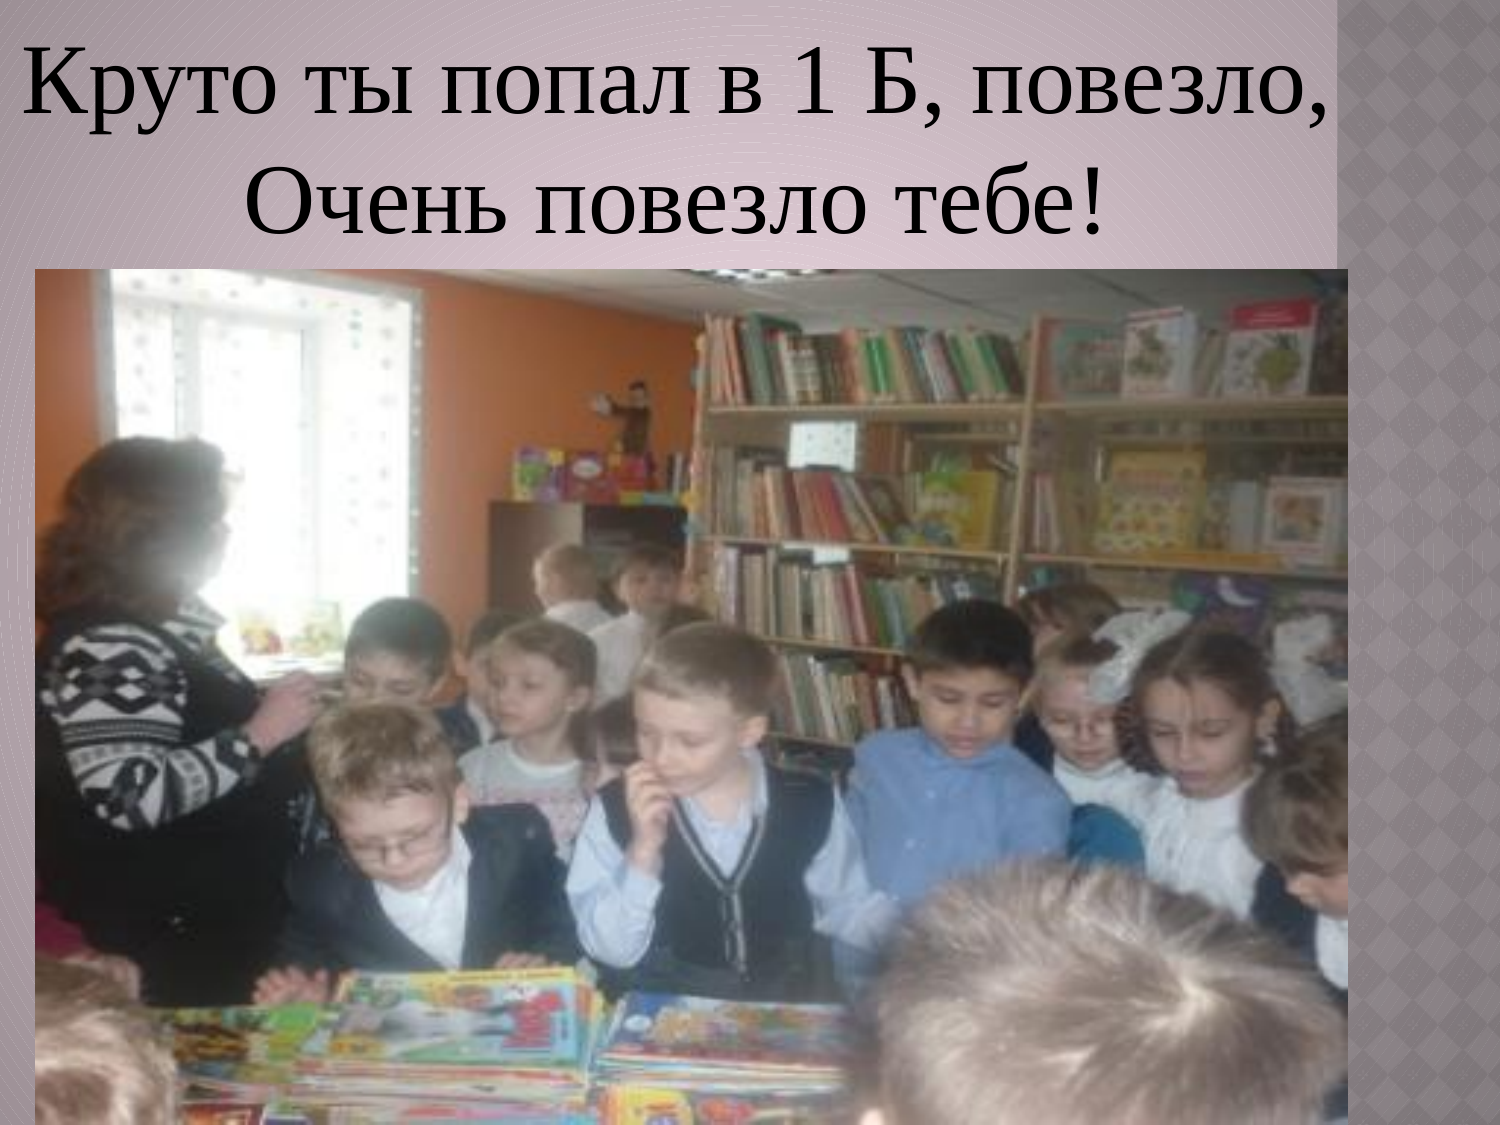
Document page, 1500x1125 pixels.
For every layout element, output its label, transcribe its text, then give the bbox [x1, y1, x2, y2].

text_box Круто ты попал в 1 Б, повезло, Очень повезло тебе! [6, 6, 1348, 1125]
picture [34, 269, 1349, 1125]
